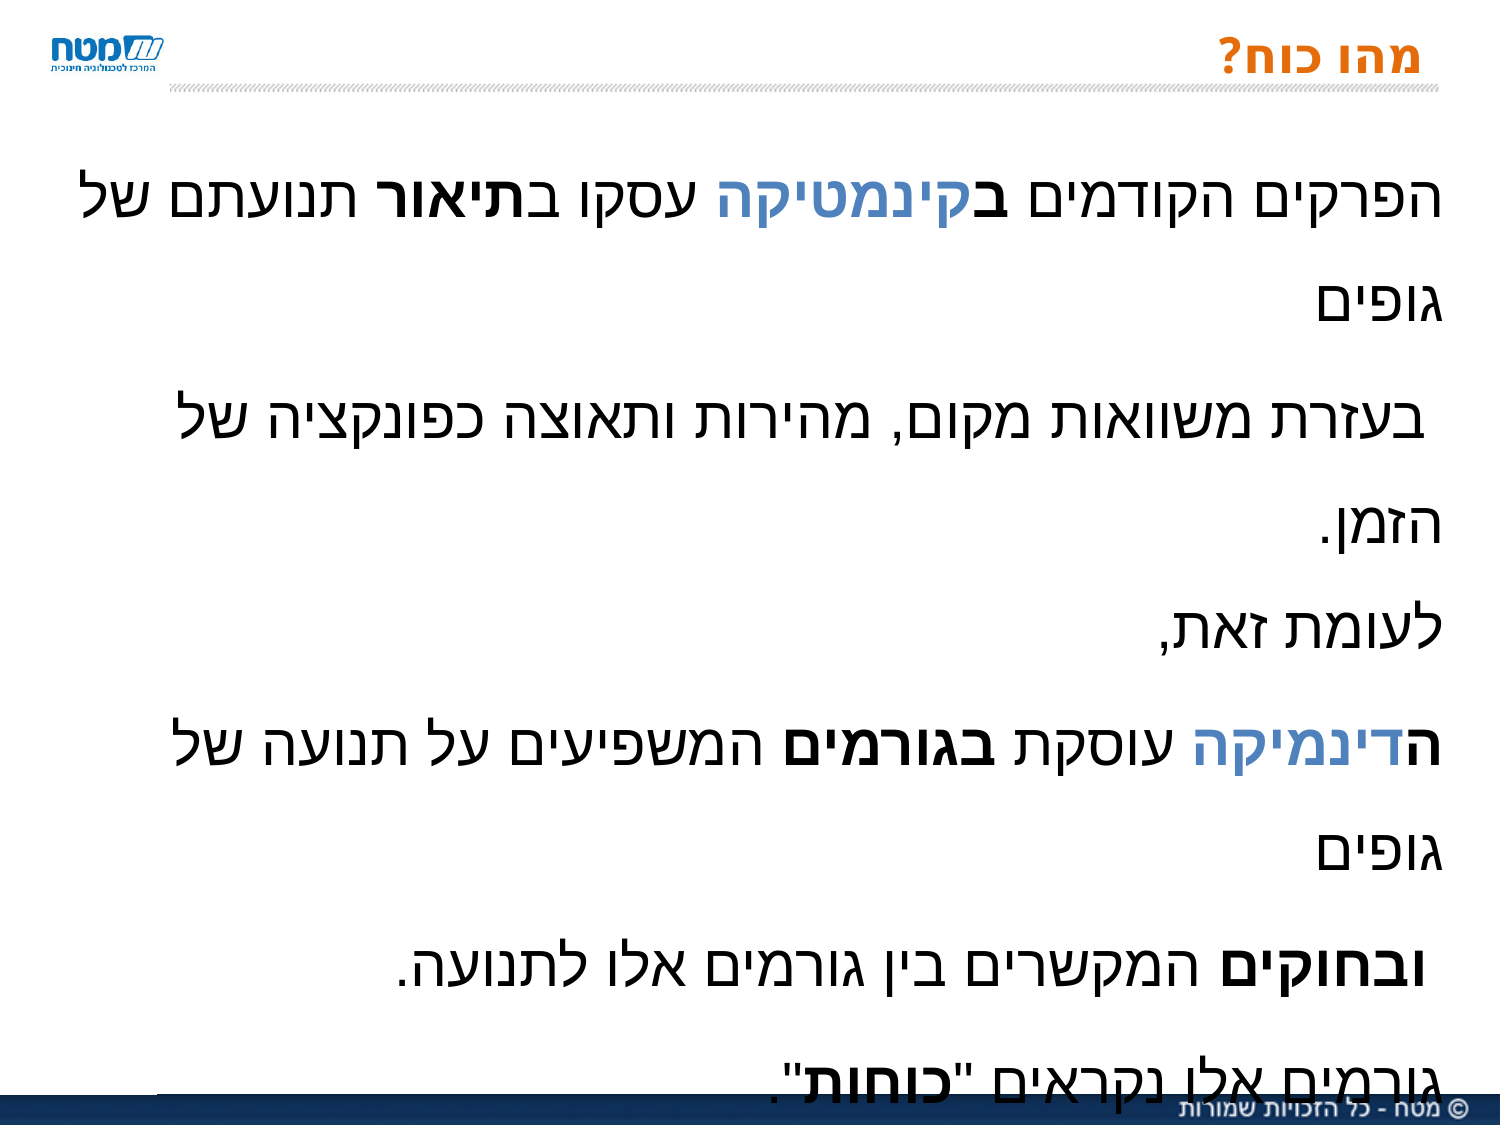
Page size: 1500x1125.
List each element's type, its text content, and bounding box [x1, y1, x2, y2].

picture [41, 30, 165, 79]
title מהו כוח? [178, 15, 1439, 75]
picture [0, 1094, 1500, 1125]
picture [170, 81, 1439, 97]
list הפרקים הקודמים בקינמטיקה עסקו בתיאור תנועתם של גופים בעזרת משוואות מקום, מהירות ותאוצה כפונקציה של הזמן. לעומת זאת, הדינמיקה עוסקת בגורמים המשפיעים על תנועה של גופים ובחוקים המקשרים בין גורמים אלו לתנועה. גורמים אלו נקראים "כוחות". [45, 116, 1459, 1054]
